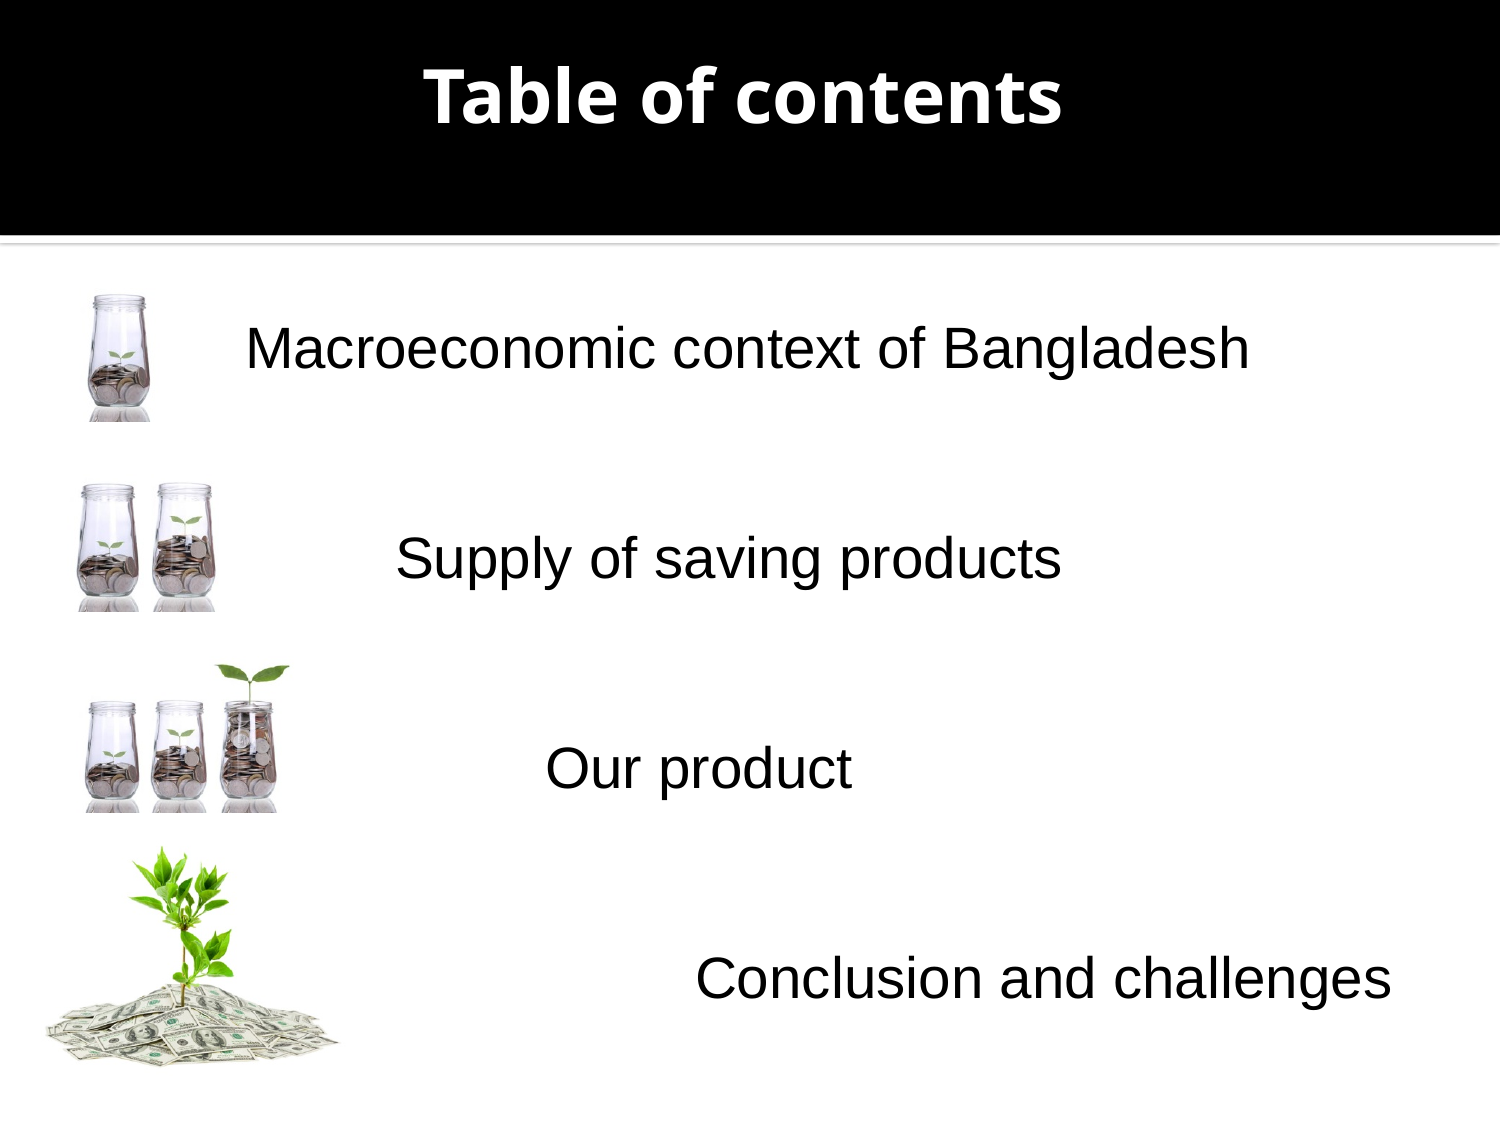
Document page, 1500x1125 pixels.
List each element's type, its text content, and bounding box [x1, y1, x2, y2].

text_box Macroeconomic context of Bangladesh Supply of saving products Our product Conclusion and challenges [230, 302, 1471, 1018]
picture [29, 834, 353, 1077]
title Table of contents [64, 0, 1415, 188]
picture [64, 278, 160, 422]
picture [52, 432, 219, 612]
picture [64, 656, 302, 813]
